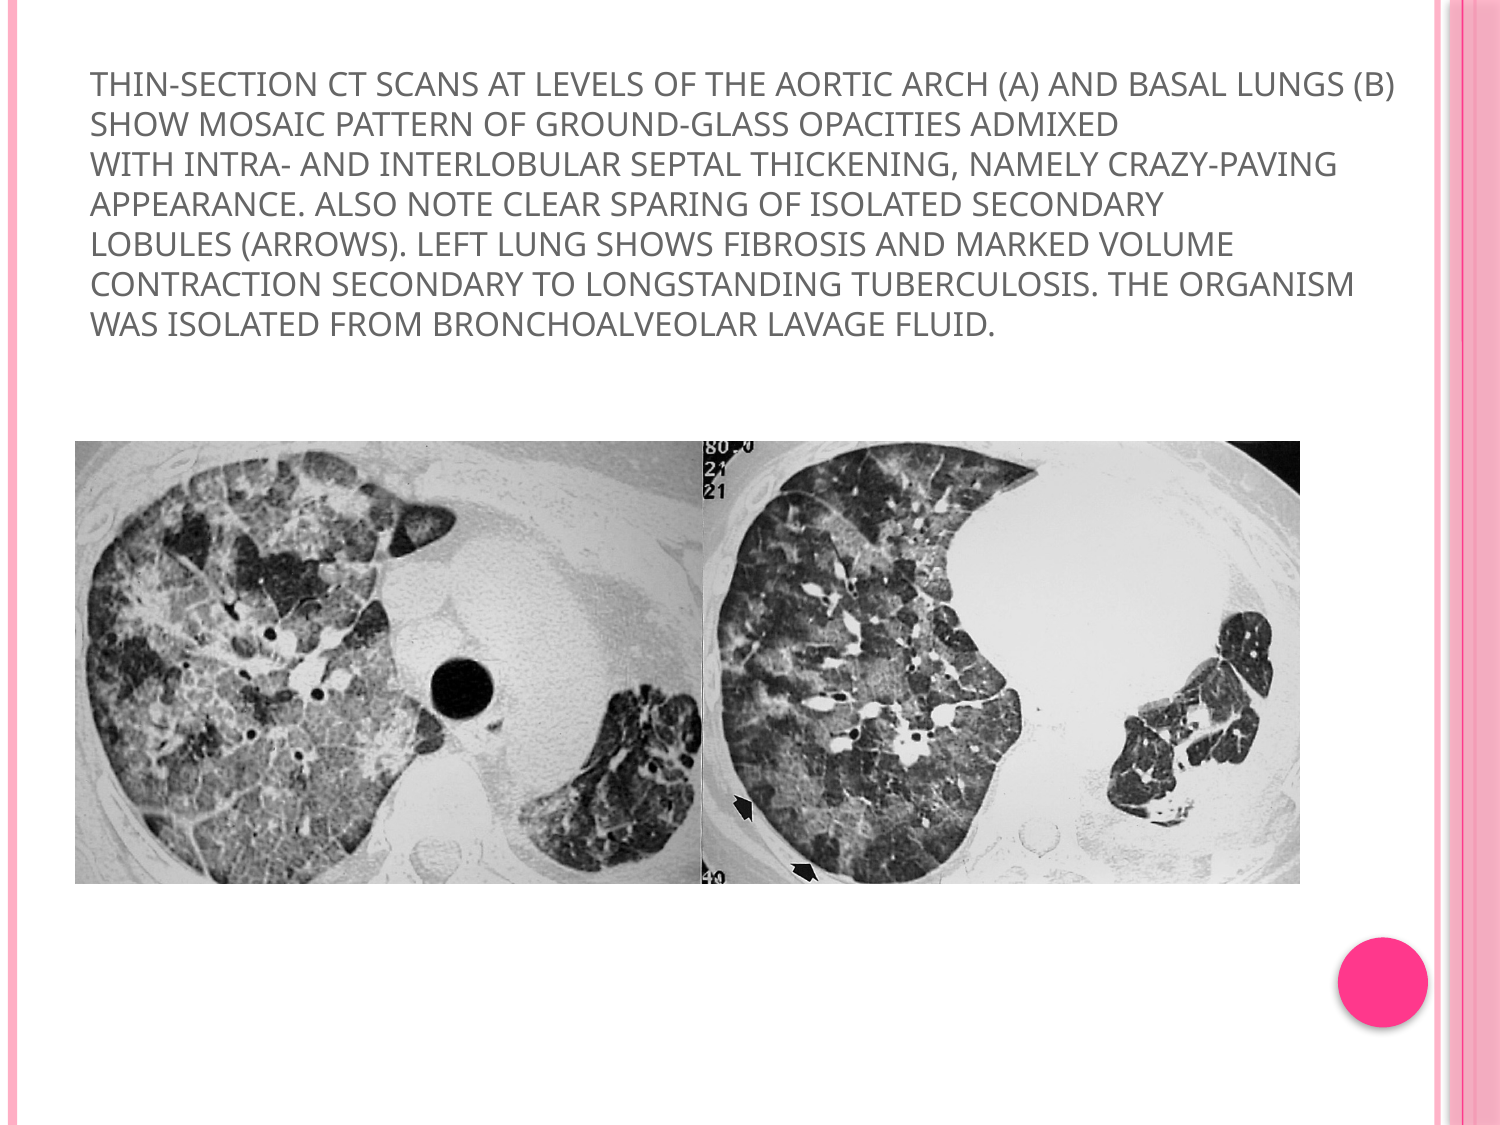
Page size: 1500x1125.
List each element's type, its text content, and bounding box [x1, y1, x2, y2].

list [74, 440, 1301, 884]
title Thin-section CT scans at levels of the aortic arch (A) and basal lungs (B) show mosaic pattern of ground-glass opacities admixed with intra- and interlobular septal thickening, namely crazy-paving appearance. Also note clear sparing of isolated secondary lobules (arrows). Left lung shows fibrosis and marked volume contraction secondary to longstanding tuberculosis. The organism was isolated from bronchoalveolar lavage fluid. [75, 45, 1425, 350]
